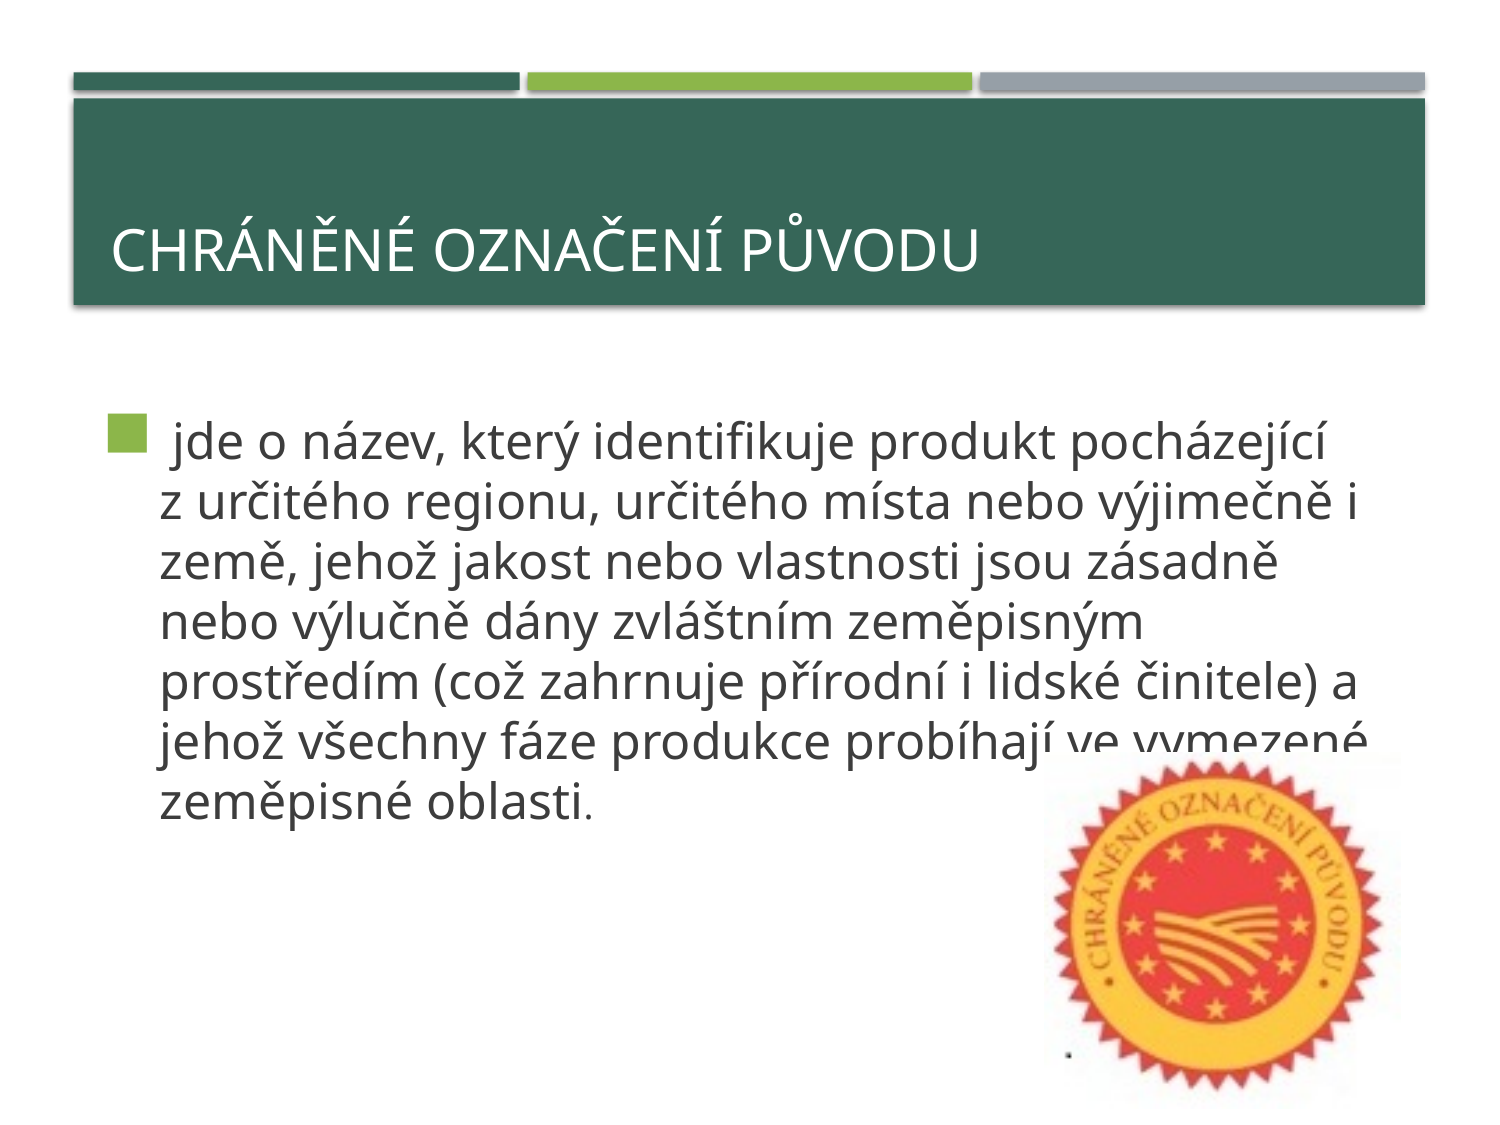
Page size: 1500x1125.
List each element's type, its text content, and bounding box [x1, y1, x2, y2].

title Chráněné označení původu [95, 112, 1406, 291]
list jde o název, který identifikuje produkt pocházející z určitého regionu, určitého místa nebo výjimečně i země, jehož jakost nebo vlastnosti jsou zásadně nebo výlučně dány zvláštním zeměpisným prostředím (což zahrnuje přírodní i lidské činitele) a jehož všechny fáze produkce probíhají ve vymezené zeměpisné oblasti. [94, 321, 1406, 918]
picture [1044, 752, 1401, 1109]
